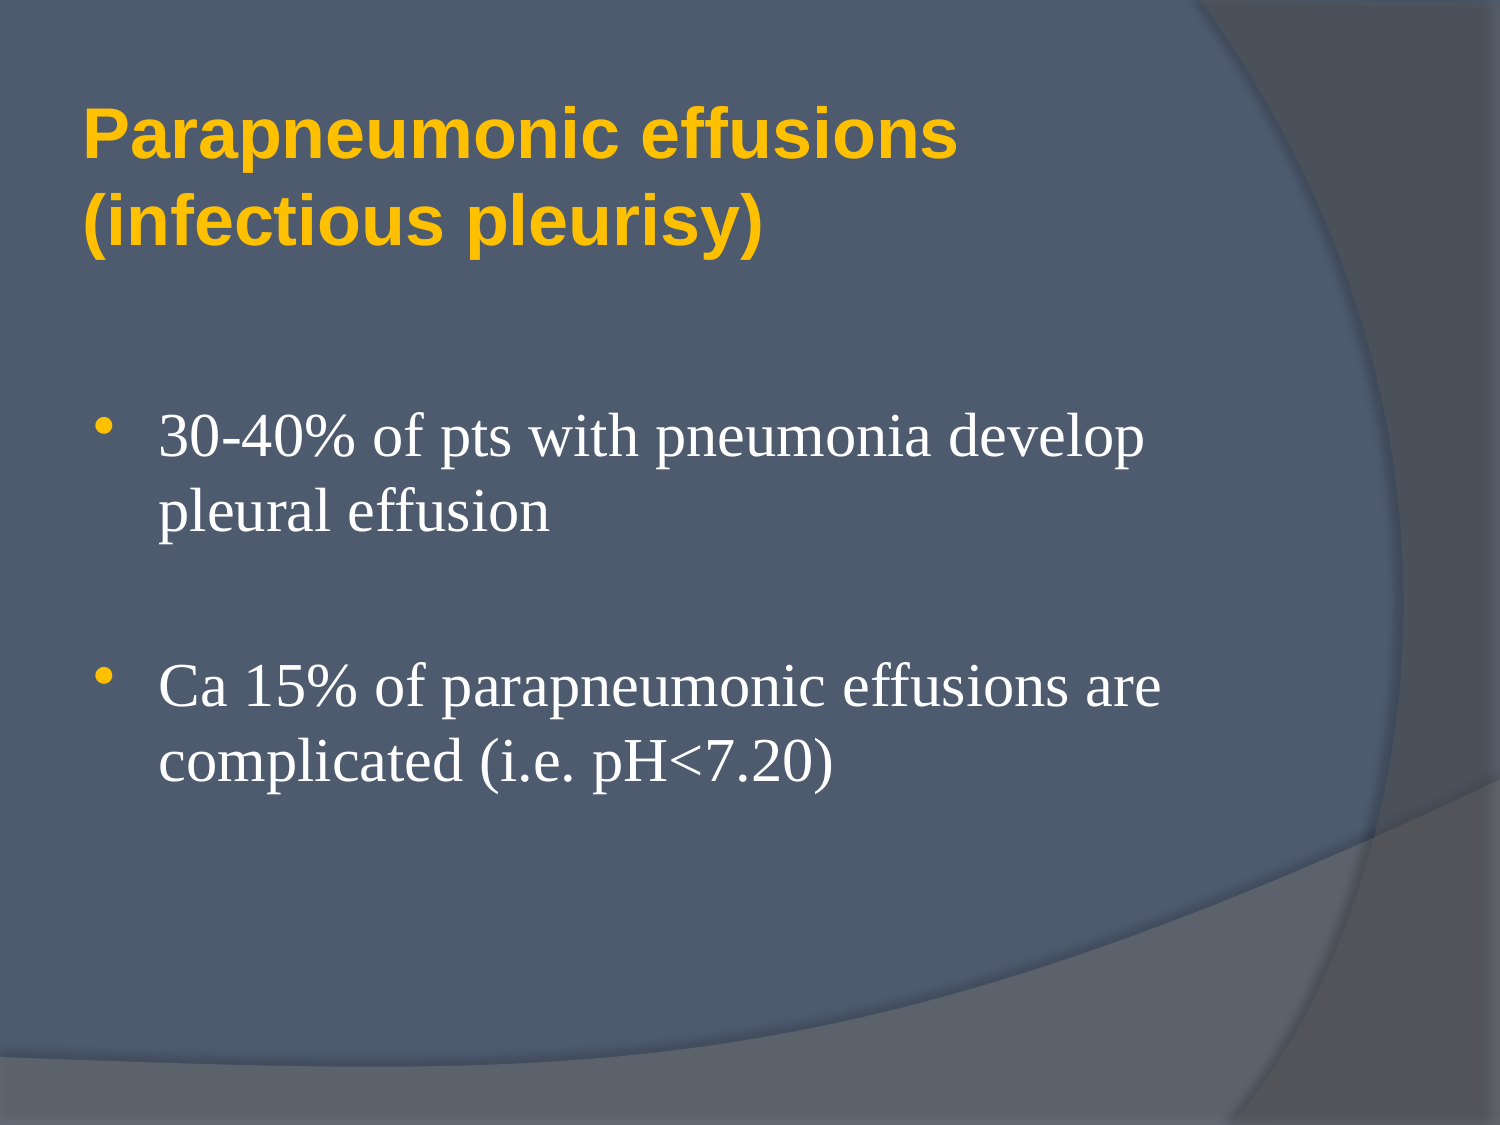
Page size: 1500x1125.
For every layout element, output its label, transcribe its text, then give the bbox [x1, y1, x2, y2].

list 30-40% of pts with pneumonia develop pleural effusion Ca 15% of parapneumonic effusions are complicated (i.e. pH<7.20) [75, 387, 1300, 1125]
title Parapneumonic effusions (infectious pleurisy) [75, 79, 1300, 268]
